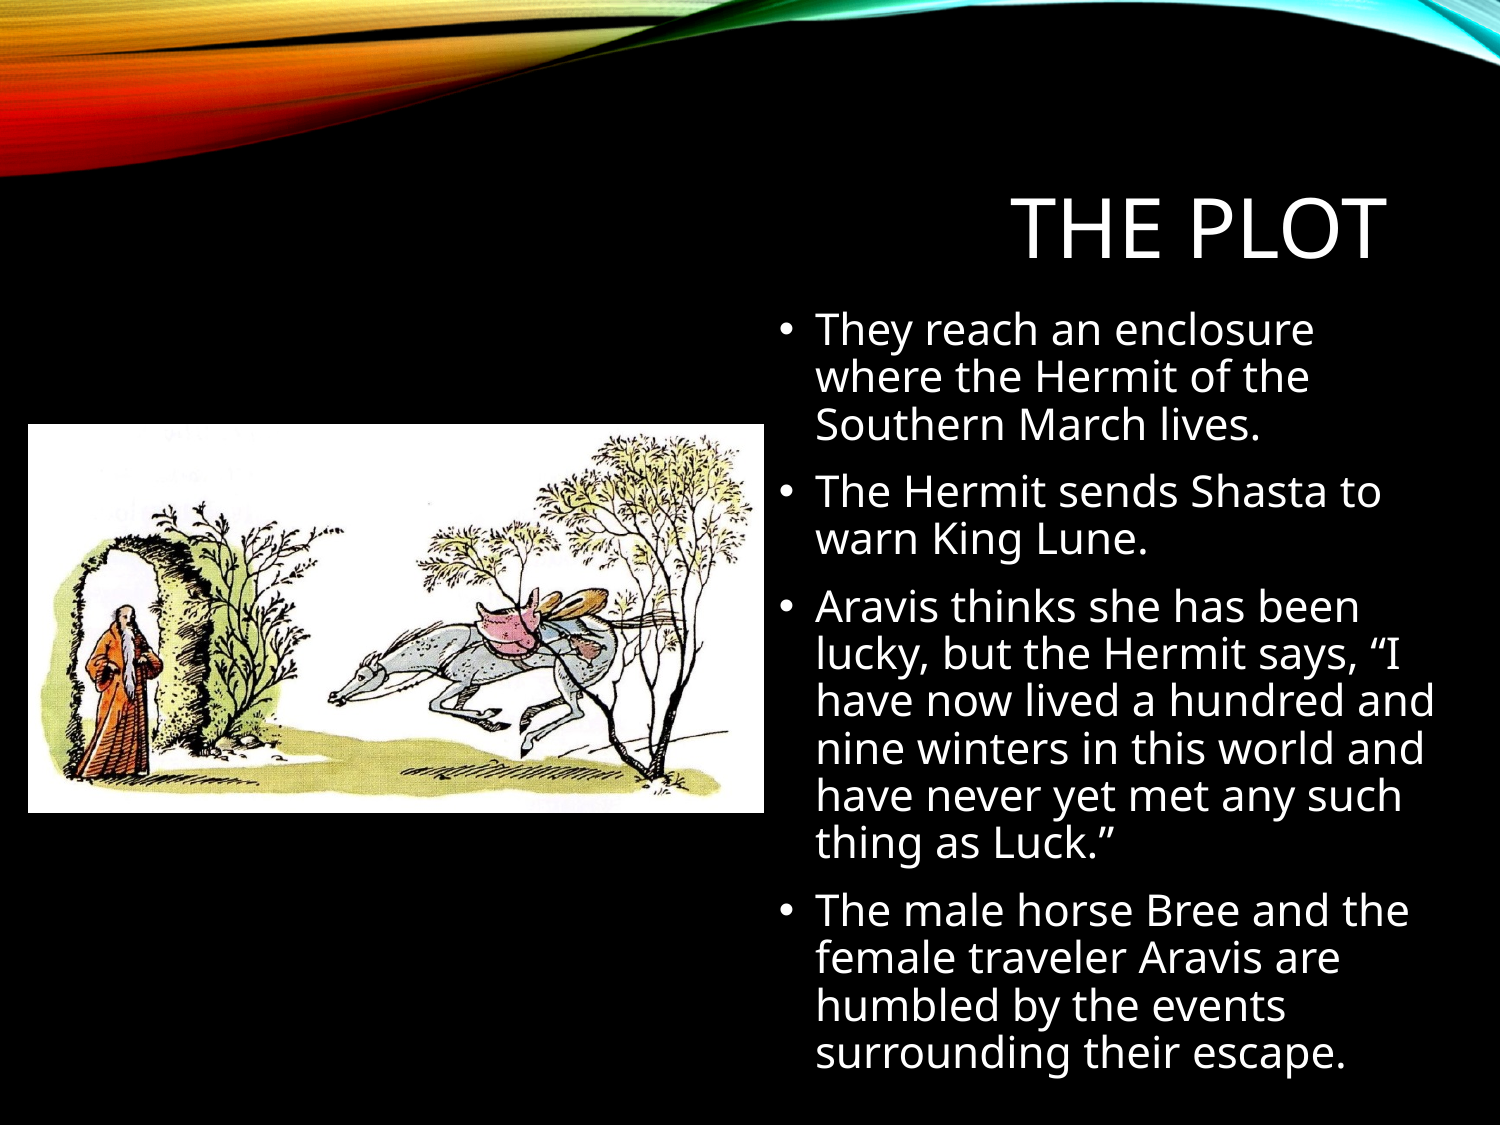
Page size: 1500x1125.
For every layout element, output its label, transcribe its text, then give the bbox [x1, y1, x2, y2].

picture [0, 0, 1500, 178]
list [27, 424, 765, 813]
title The Plot [356, 125, 1403, 338]
list They reach an enclosure where the Hermit of the Southern March lives. The Hermit sends Shasta to warn King Lune. Aravis thinks she has been lucky, but the Hermit says, “I have now lived a hundred and nine winters in this world and have never yet met any such thing as Luck.” The male horse Bree and the female traveler Aravis are humbled by the events surrounding their escape. [763, 299, 1463, 1088]
